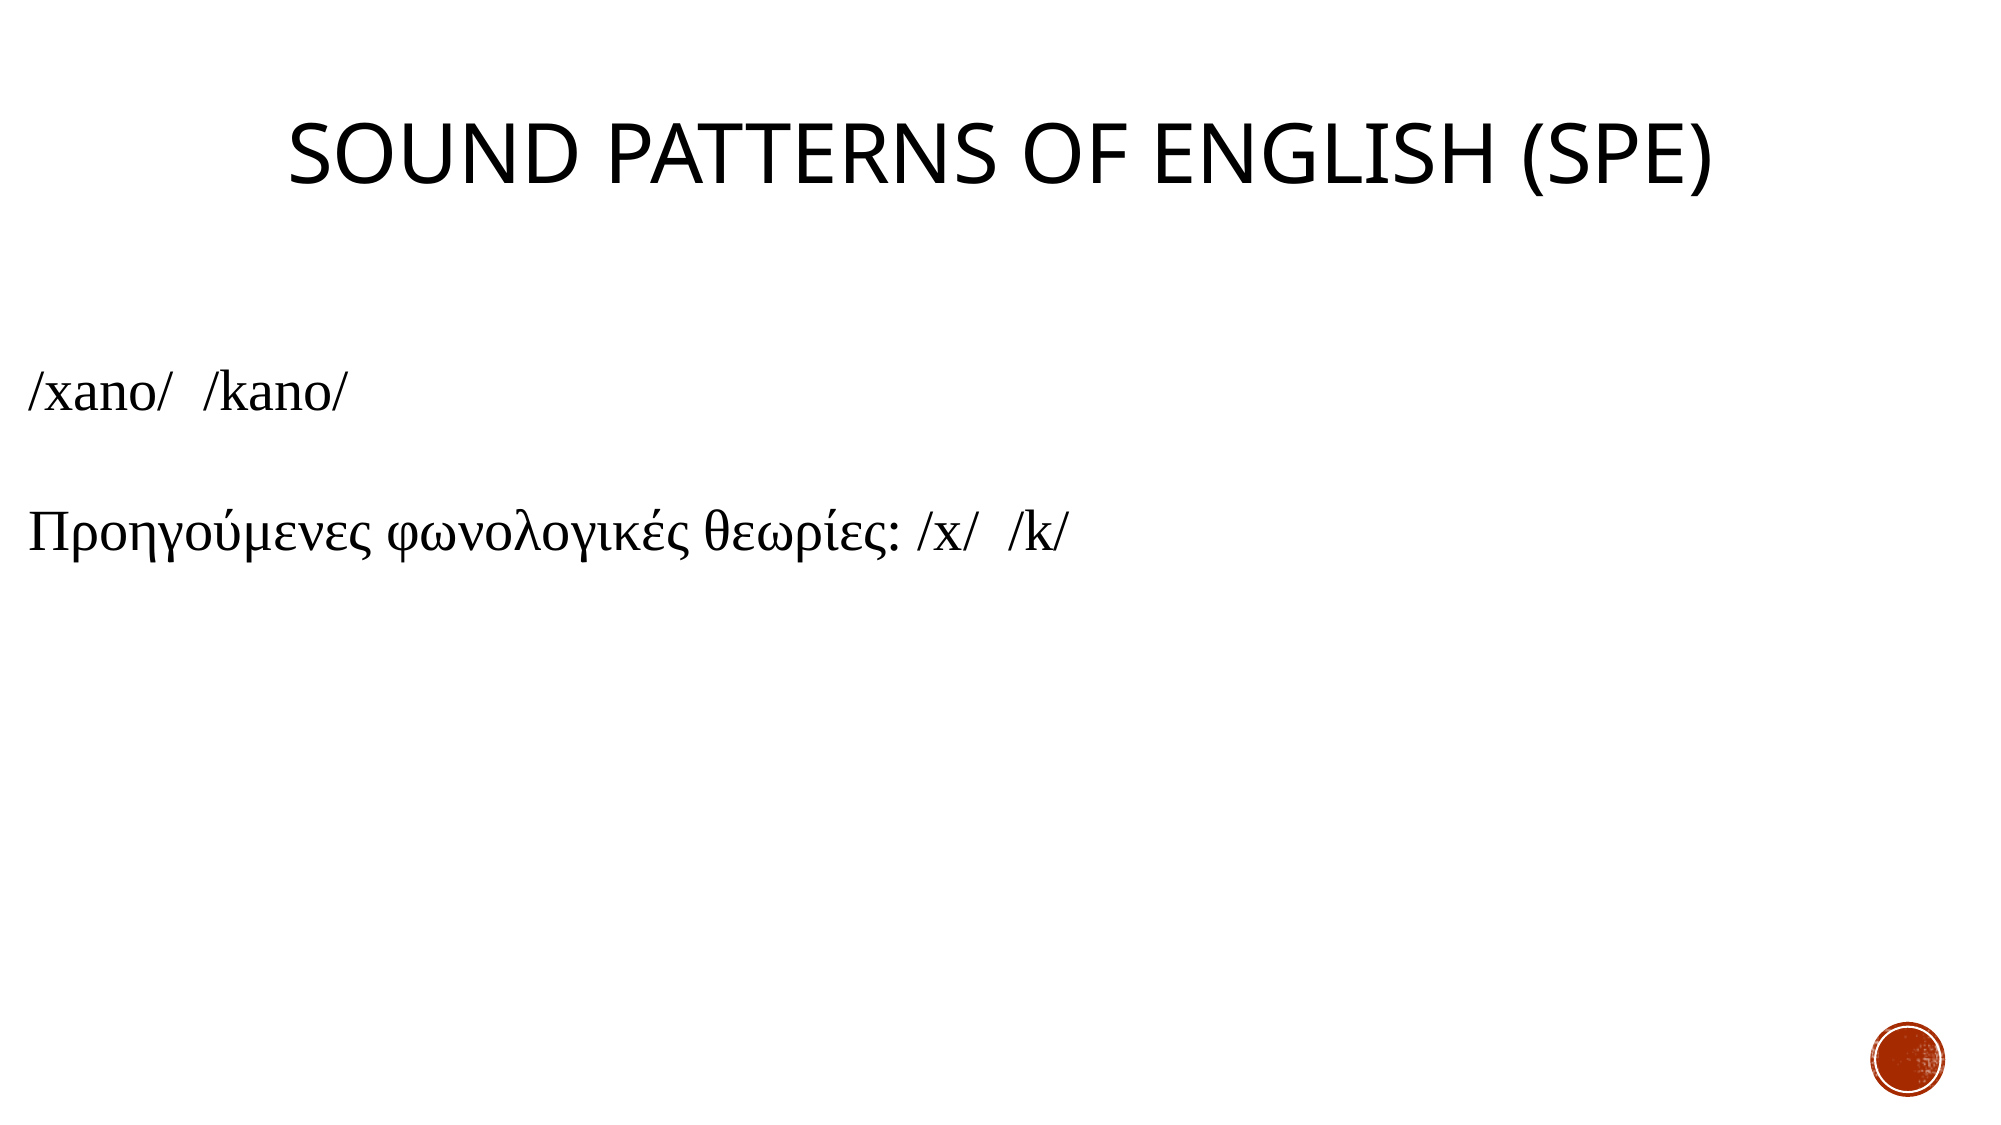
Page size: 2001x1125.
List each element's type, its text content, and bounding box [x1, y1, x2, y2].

title Sound Patterns of English (SPE) [175, 79, 1826, 234]
